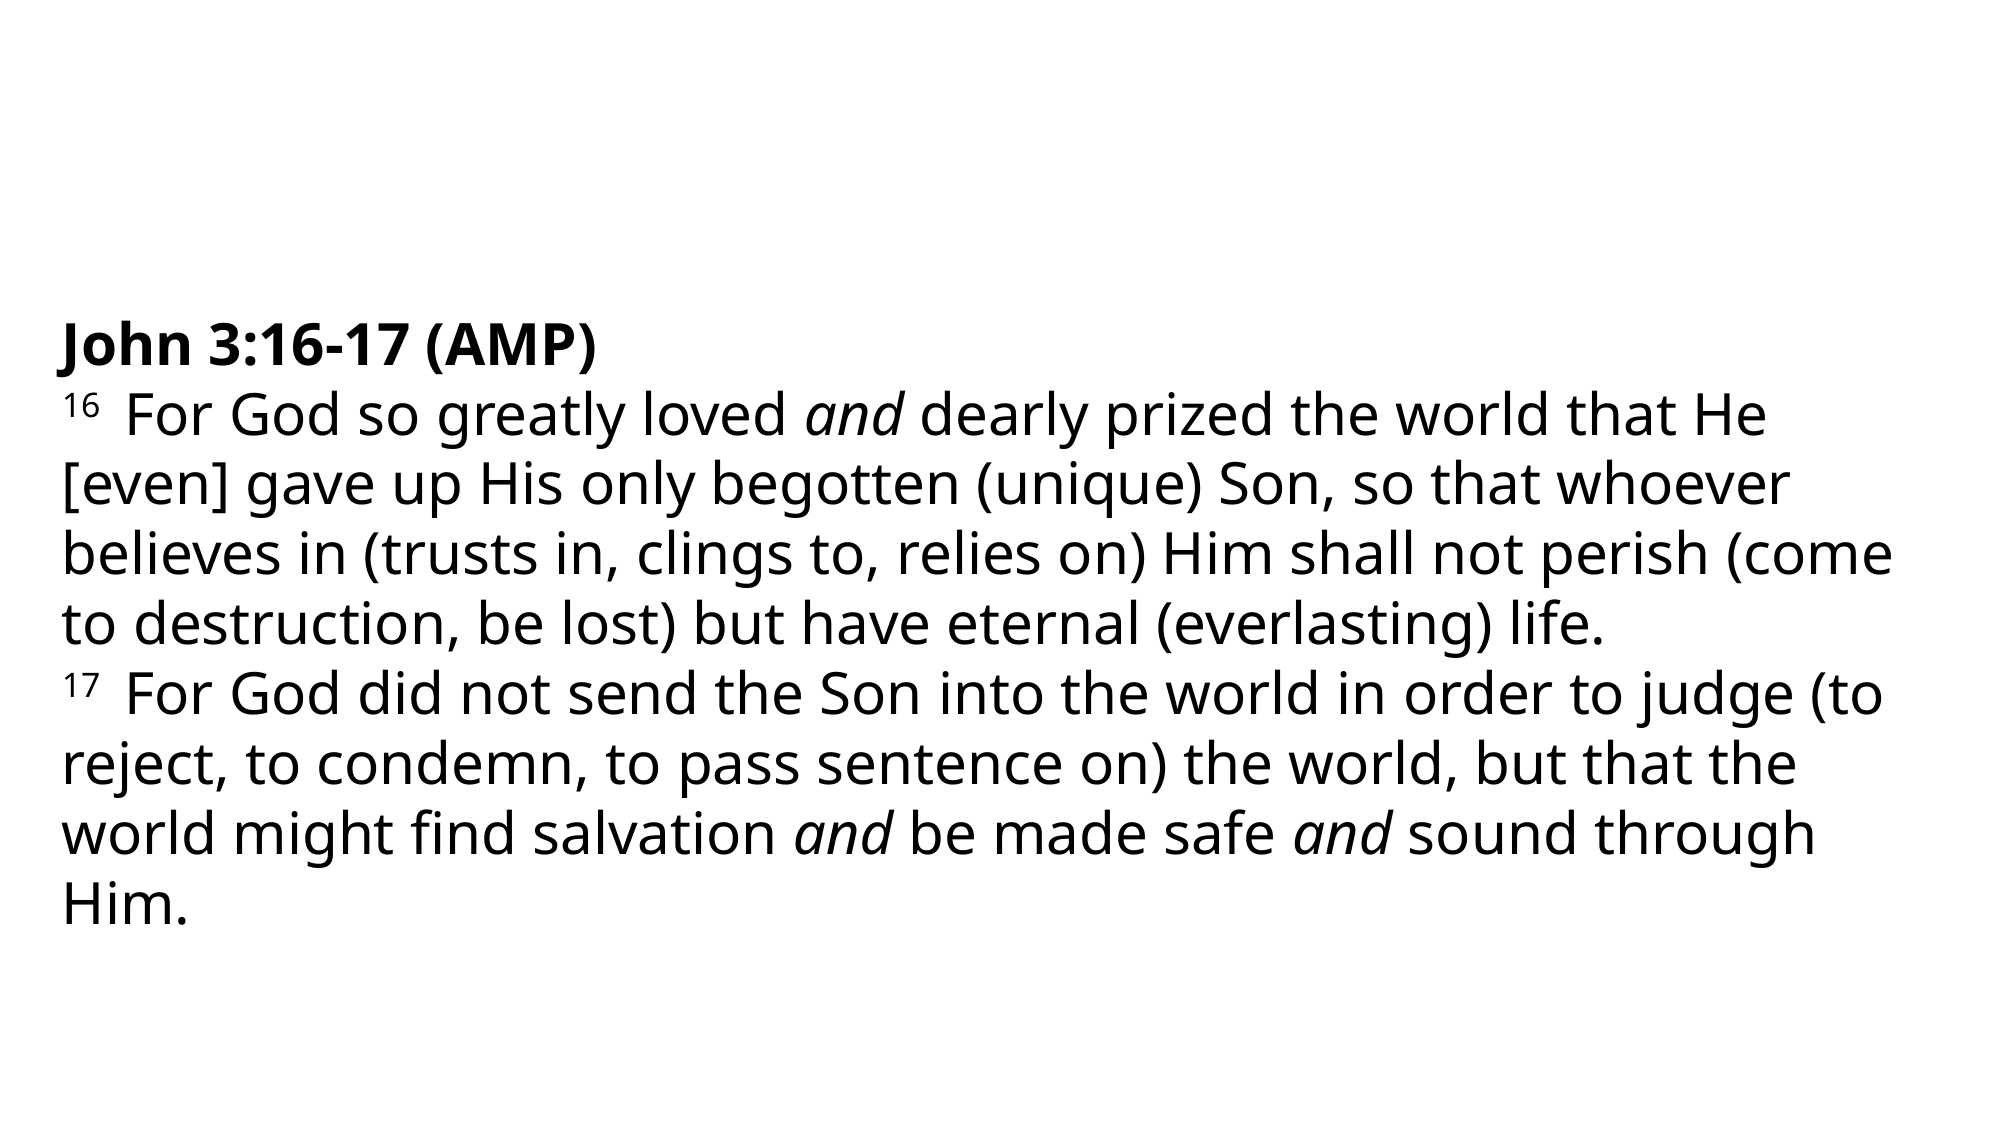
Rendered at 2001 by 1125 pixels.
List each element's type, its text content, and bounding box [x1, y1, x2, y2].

list John 3:16-17 (AMP) 16 For God so greatly loved and dearly prized the world that He [even] gave up His only begotten (unique) Son, so that whoever believes in (trusts in, clings to, relies on) Him shall not perish (come to destruction, be lost) but have eternal (everlasting) life. 17 For God did not send the Son into the world in order to judge (to reject, to condemn, to pass sentence on) the world, but that the world might find salvation and be made safe and sound through Him. [46, 299, 1954, 1066]
